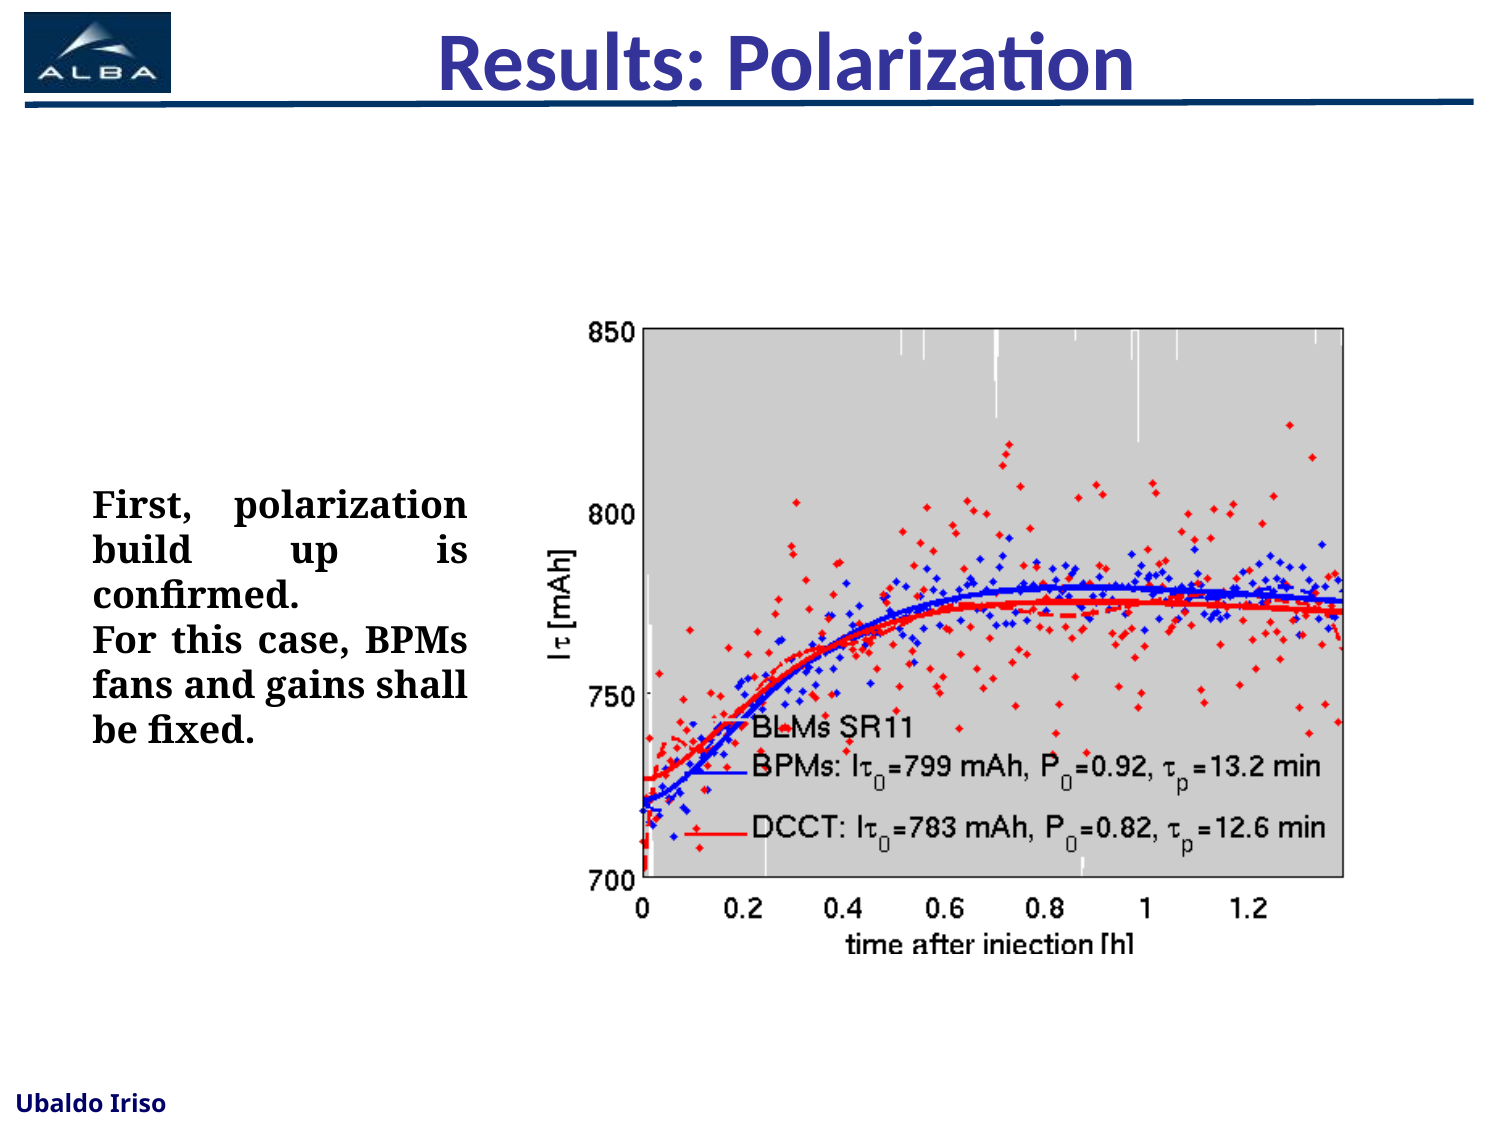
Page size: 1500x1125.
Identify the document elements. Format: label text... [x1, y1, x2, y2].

text_box Results: Polarization [422, 0, 1171, 115]
picture [525, 278, 1428, 954]
picture [24, 12, 171, 93]
text_box First, polarization build up is confirmed. For this case, BPMs fans and gains shall be fixed. [77, 403, 484, 829]
footer Ubaldo Iriso [0, 1079, 250, 1120]
